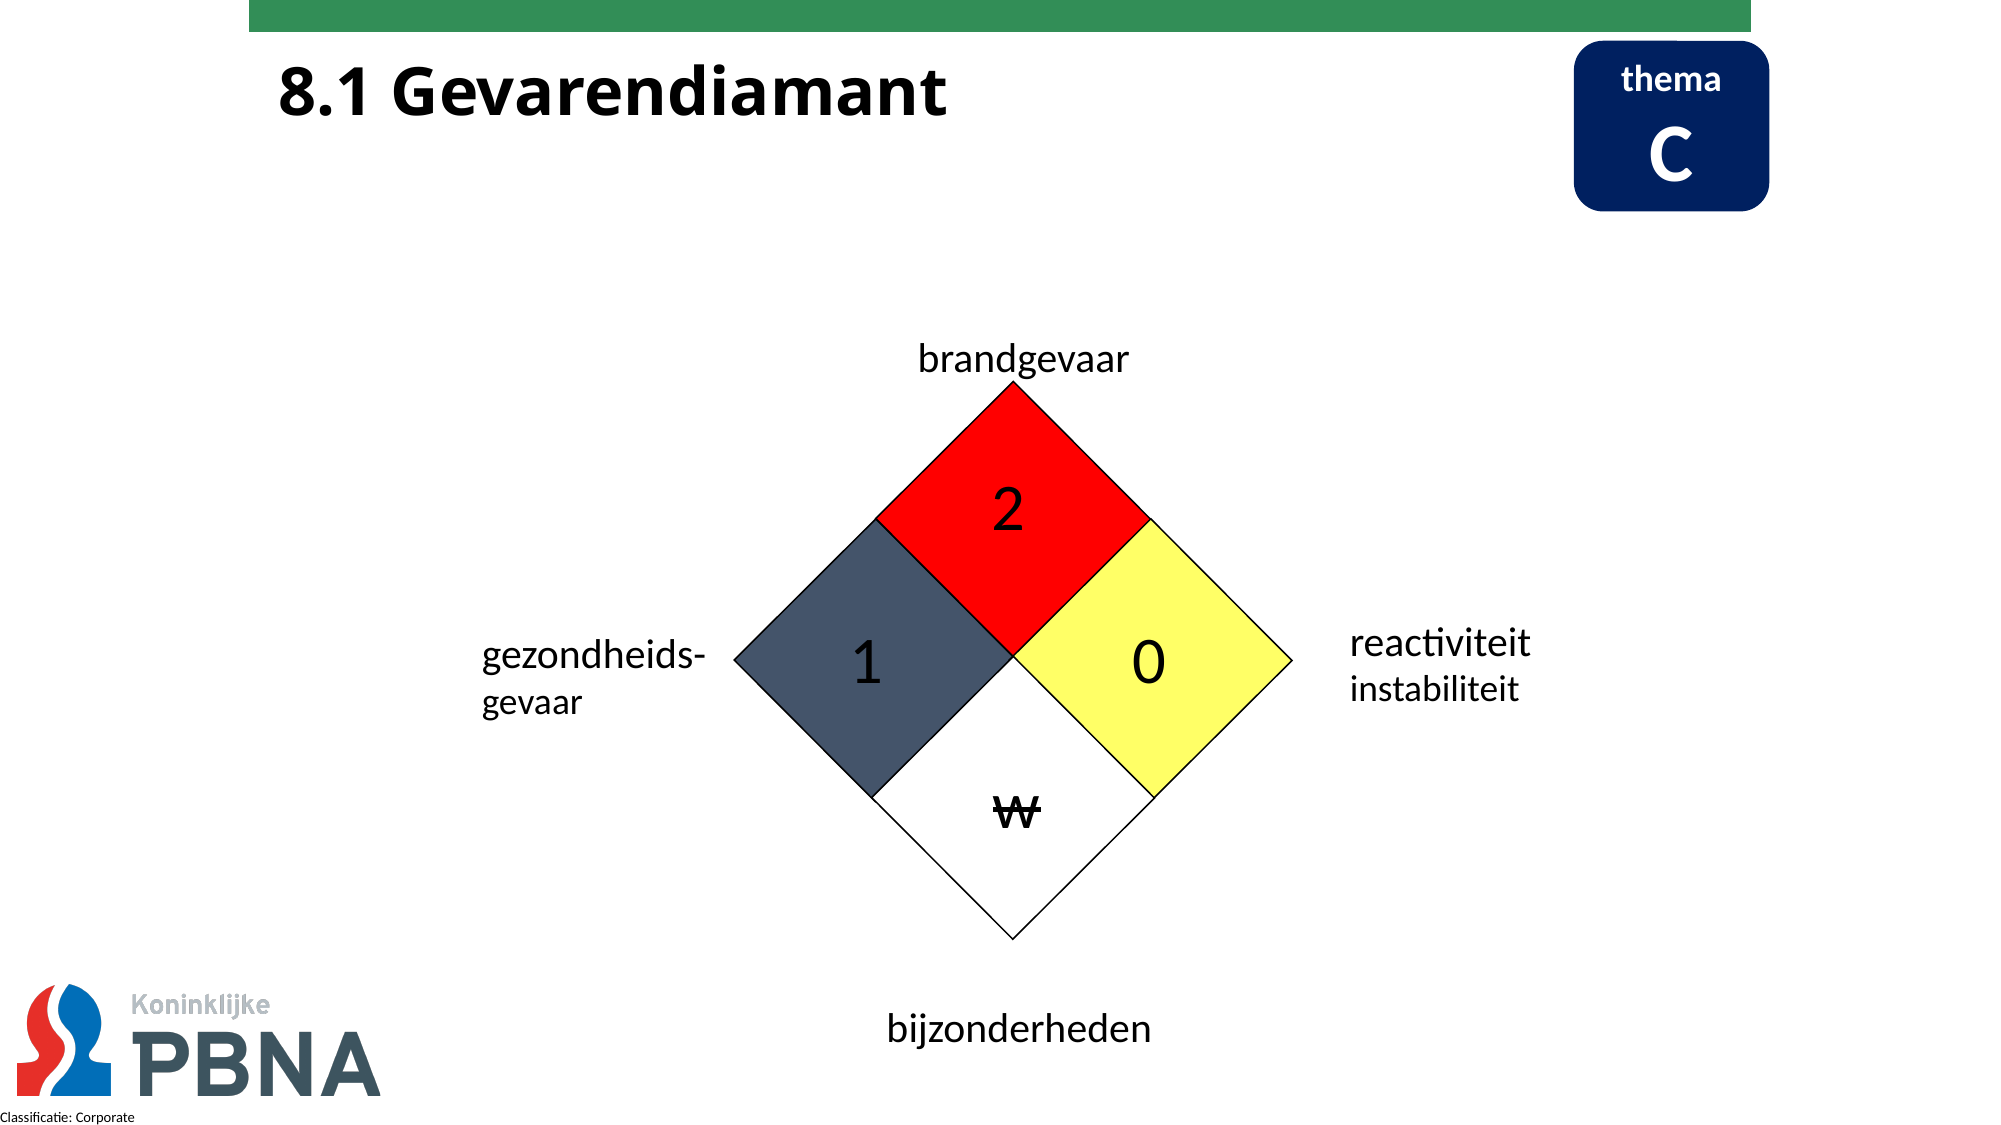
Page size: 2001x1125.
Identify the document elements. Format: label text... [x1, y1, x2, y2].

text_box brandgevaar [902, 323, 1145, 389]
picture [17, 984, 381, 1096]
text_box gezondheids- gevaar [467, 619, 722, 730]
text_box thema C [1573, 40, 1770, 212]
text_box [775, 420, 1251, 898]
text_box bijzonderheden [871, 948, 1178, 1058]
text_box reactiviteit instabiliteit [1335, 607, 1684, 717]
text_box 8.1 Gevarendiamant [263, 41, 1614, 230]
text_box [249, 0, 1751, 32]
